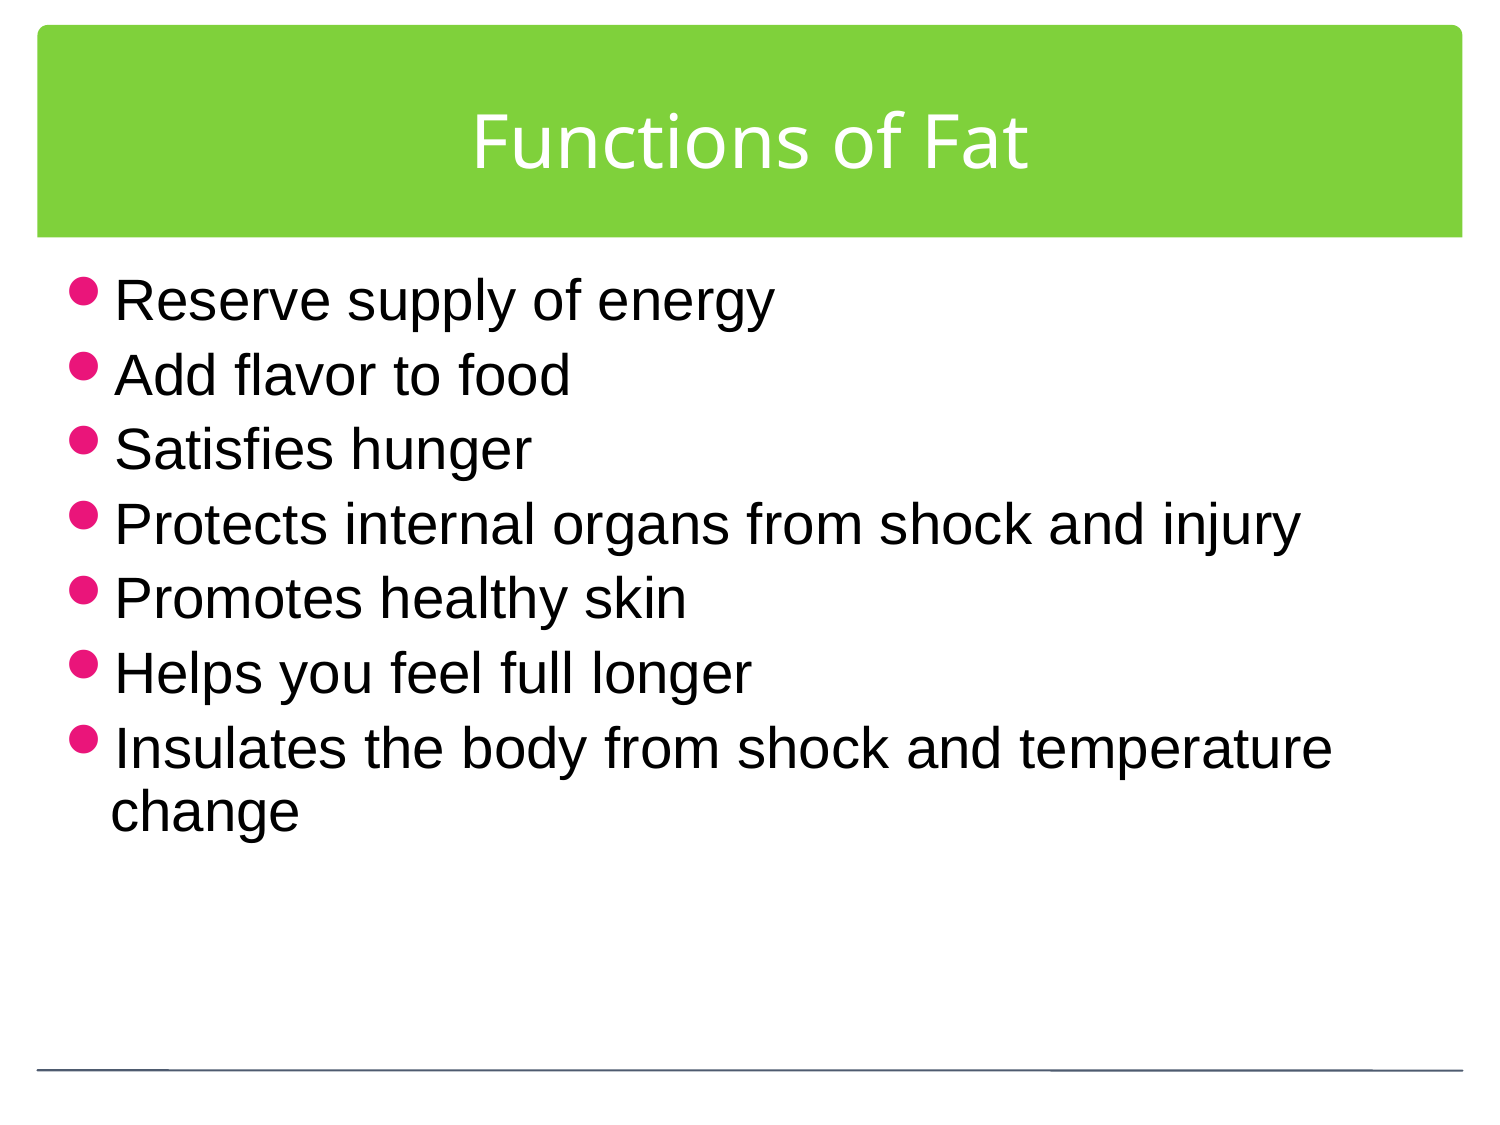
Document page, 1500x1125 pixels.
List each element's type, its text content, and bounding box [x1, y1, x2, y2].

list Reserve supply of energy Add flavor to food Satisfies hunger Protects internal organs from shock and injury Promotes healthy skin Helps you feel full longer Insulates the body from shock and temperature change [50, 262, 1450, 1050]
title Functions of Fat [50, 45, 1450, 233]
